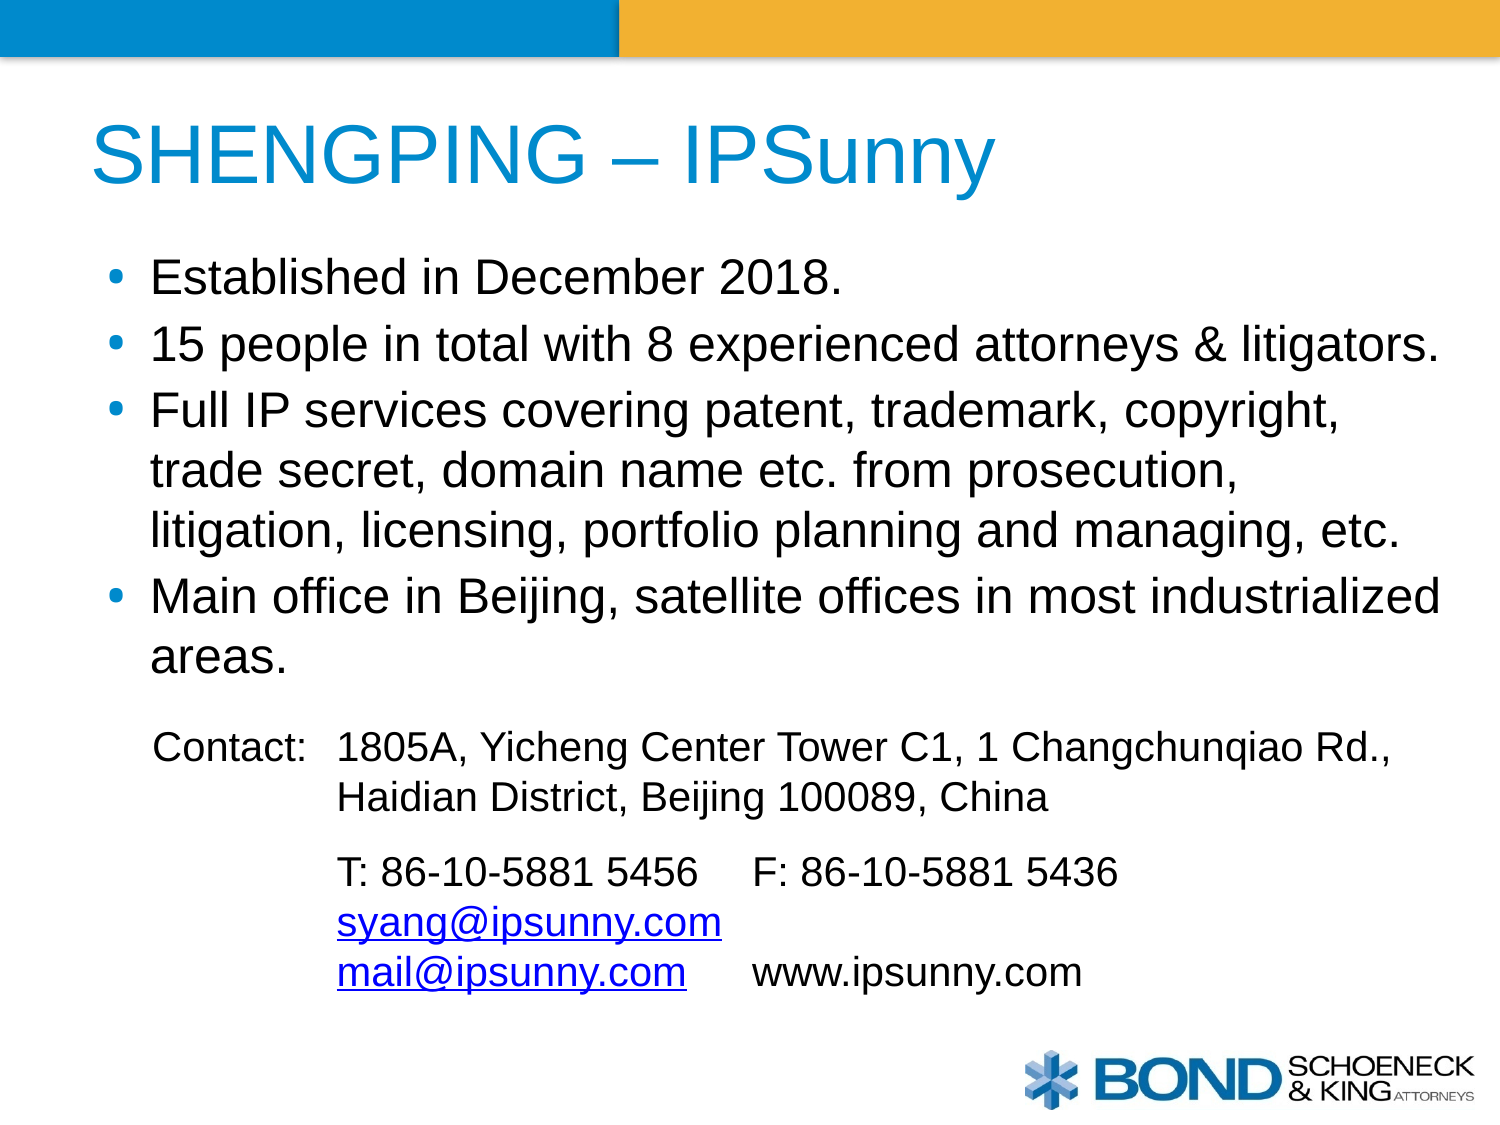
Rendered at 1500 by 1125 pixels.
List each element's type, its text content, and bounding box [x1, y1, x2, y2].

title SHENGPING – IPSunny [74, 62, 1426, 237]
list Established in December 2018. 15 people in total with 8 experienced attorneys & litigators. Full IP services covering patent, trademark, copyright, trade secret, domain name etc. from prosecution, litigation, licensing, portfolio planning and managing, etc. Main office in Beijing, satellite offices in most industrialized areas. [74, 237, 1463, 726]
picture [1025, 1050, 1475, 1110]
text_box Contact: 1805A, Yicheng Center Tower C1, 1 Changchunqiao Rd., Haidian District, Beijing 100089, China T: 86-10-5881 5456 F: 86-10-5881 5436 syang@ipsunny.com mail@ipsunny.com www.ipsunny.com [137, 712, 1500, 1003]
